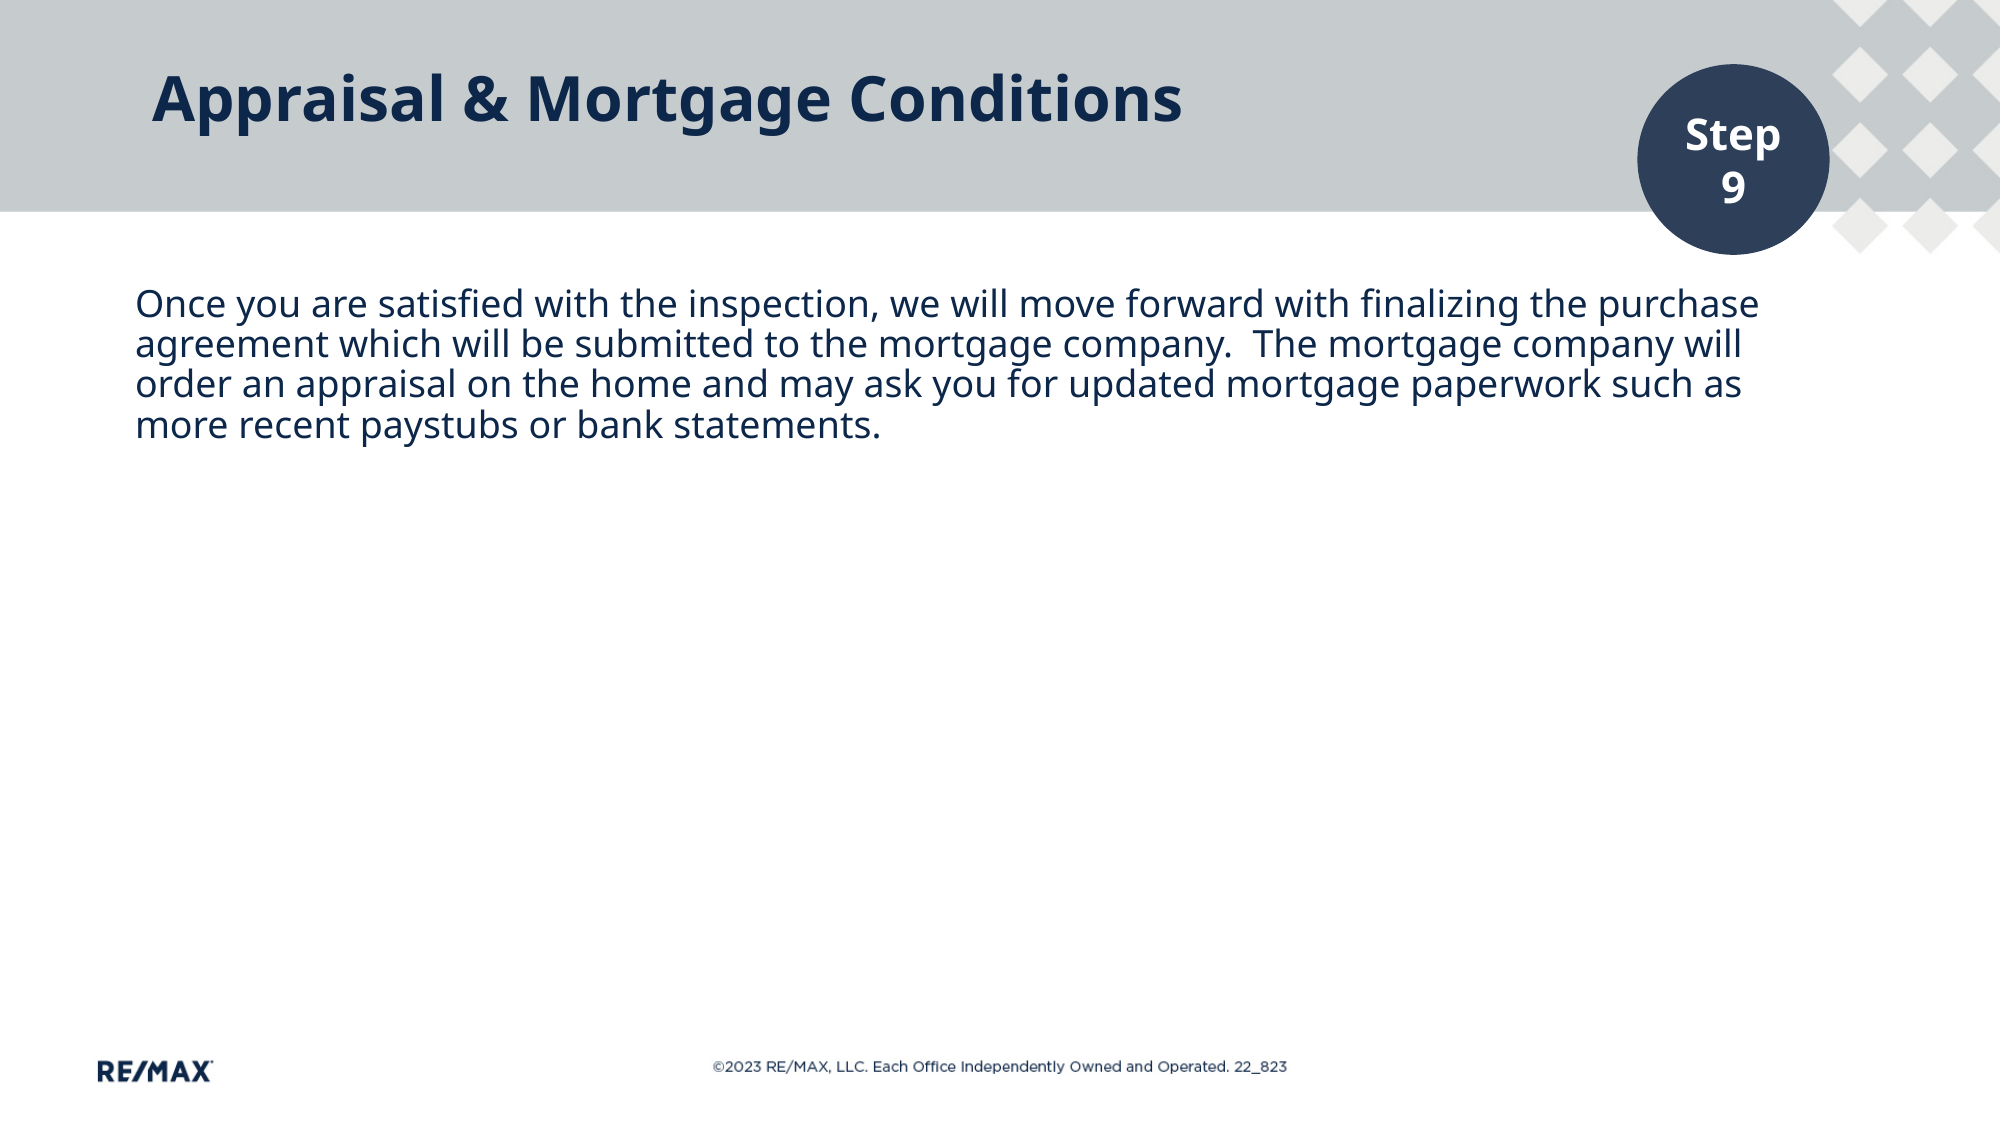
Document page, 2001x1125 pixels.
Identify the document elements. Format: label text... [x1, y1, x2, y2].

picture [0, 0, 2000, 1125]
text_box Step 9 [1636, 63, 1831, 256]
title Appraisal & Mortgage Conditions [137, 59, 1799, 277]
list Once you are satisfied with the inspection, we will move forward with finalizing the purchase agreement which will be submitted to the mortgage company. The mortgage company will order an appraisal on the home and may ask you for updated mortgage paperwork such as more recent paystubs or bank statements. [120, 277, 1846, 992]
